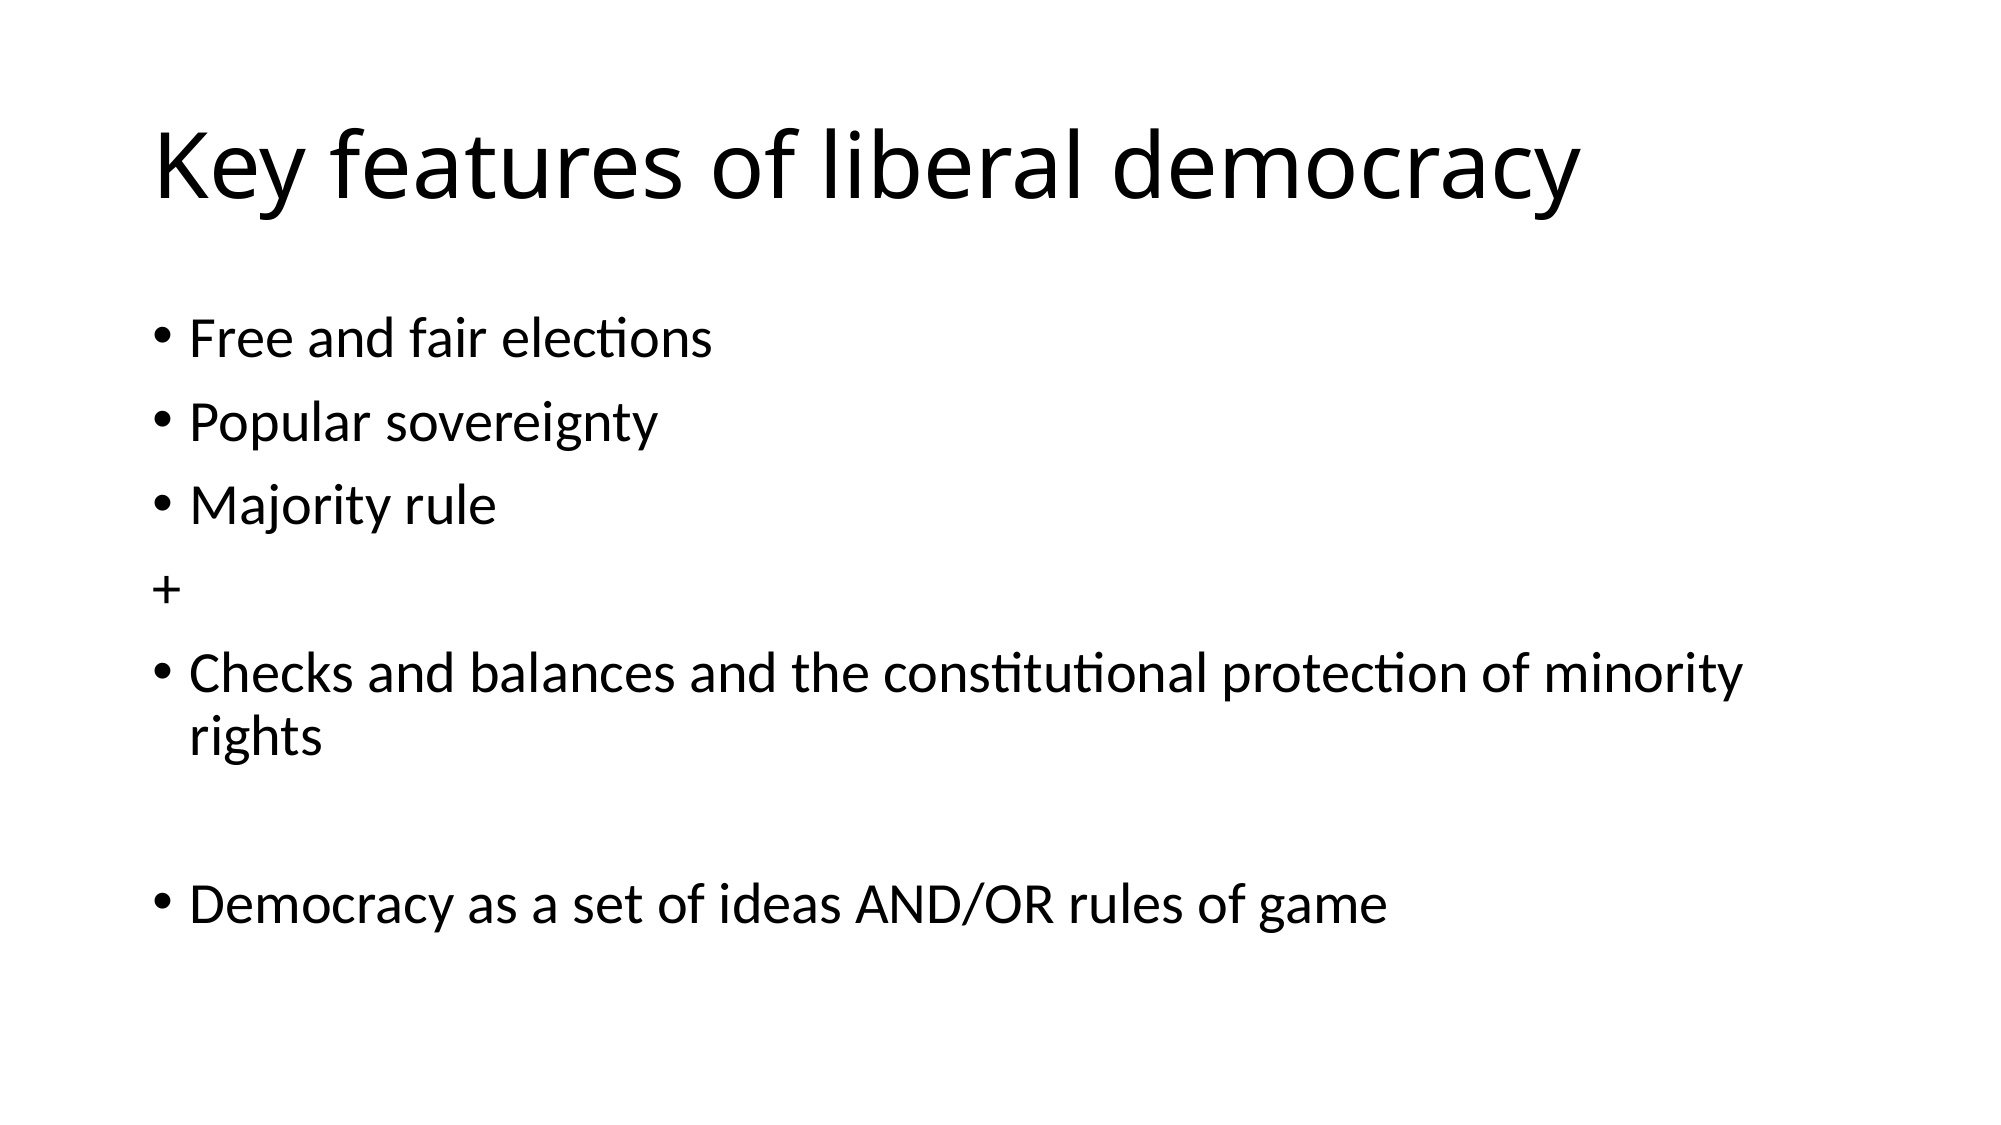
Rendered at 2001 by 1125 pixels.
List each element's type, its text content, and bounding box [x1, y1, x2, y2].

list Free and fair elections Popular sovereignty Majority rule + Checks and balances and the constitutional protection of minority rights Democracy as a set of ideas AND/OR rules of game [137, 299, 1863, 1014]
title Key features of liberal democracy [137, 59, 1863, 278]
